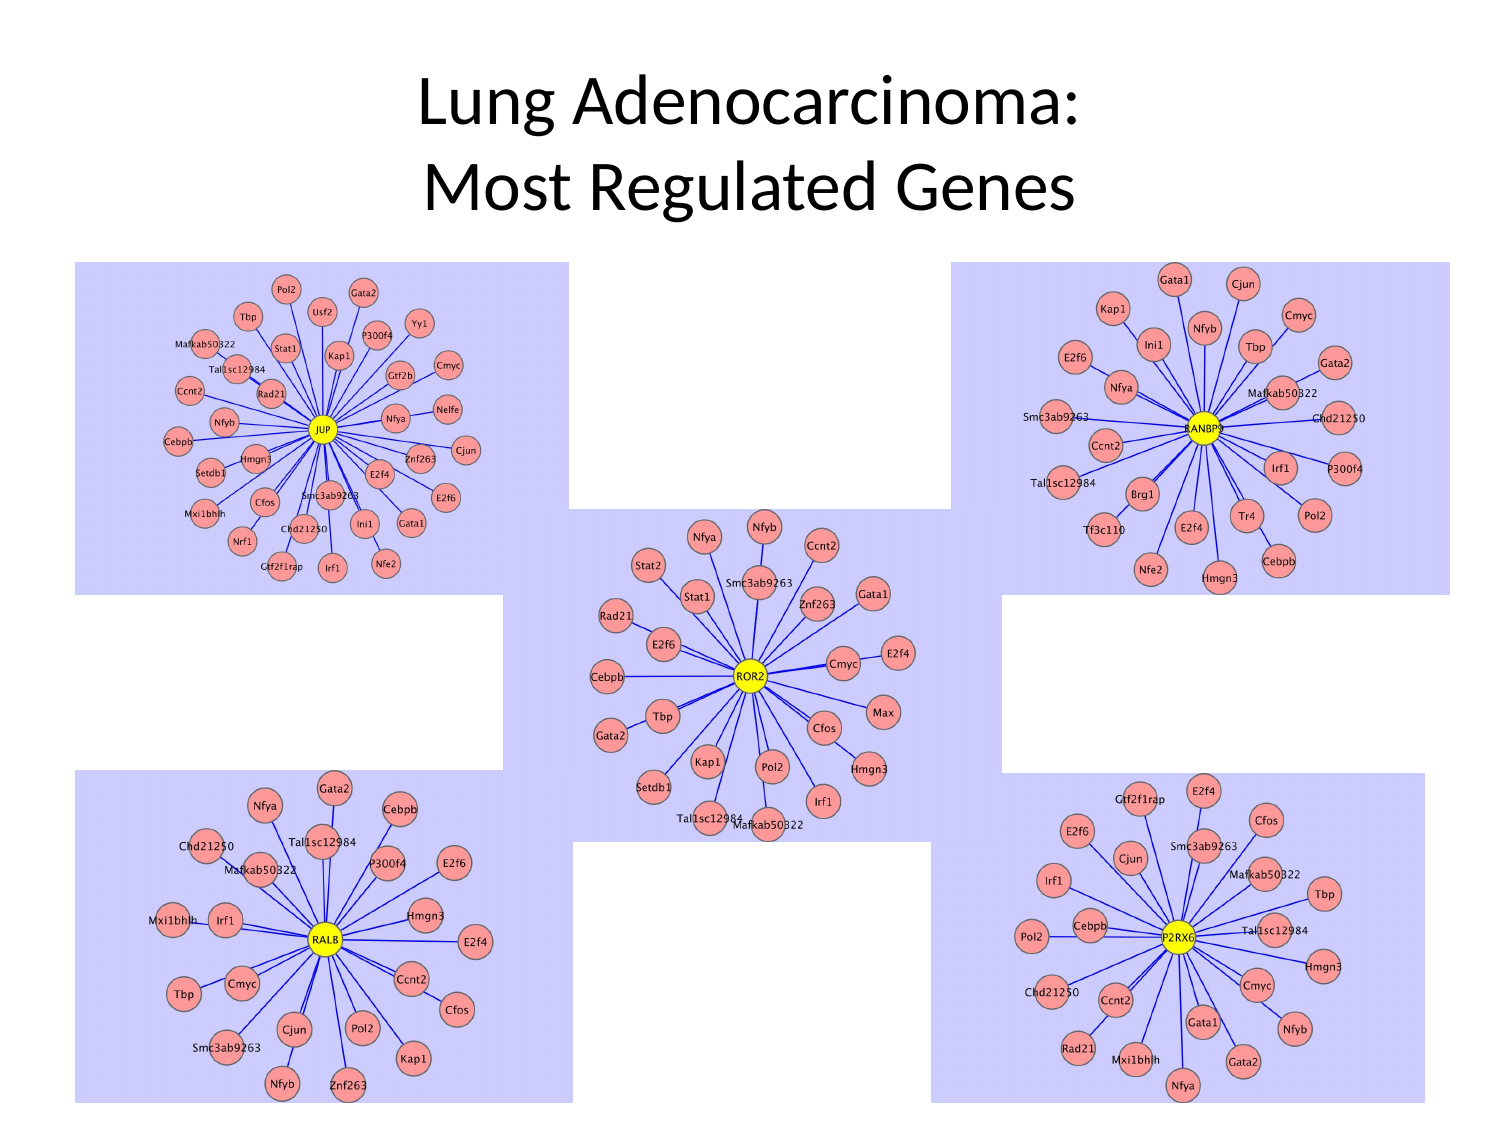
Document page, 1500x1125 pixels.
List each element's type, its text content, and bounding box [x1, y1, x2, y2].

title Lung Adenocarcinoma: Most Regulated Genes [75, 45, 1425, 233]
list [19, 262, 625, 595]
picture [74, 262, 1450, 1103]
